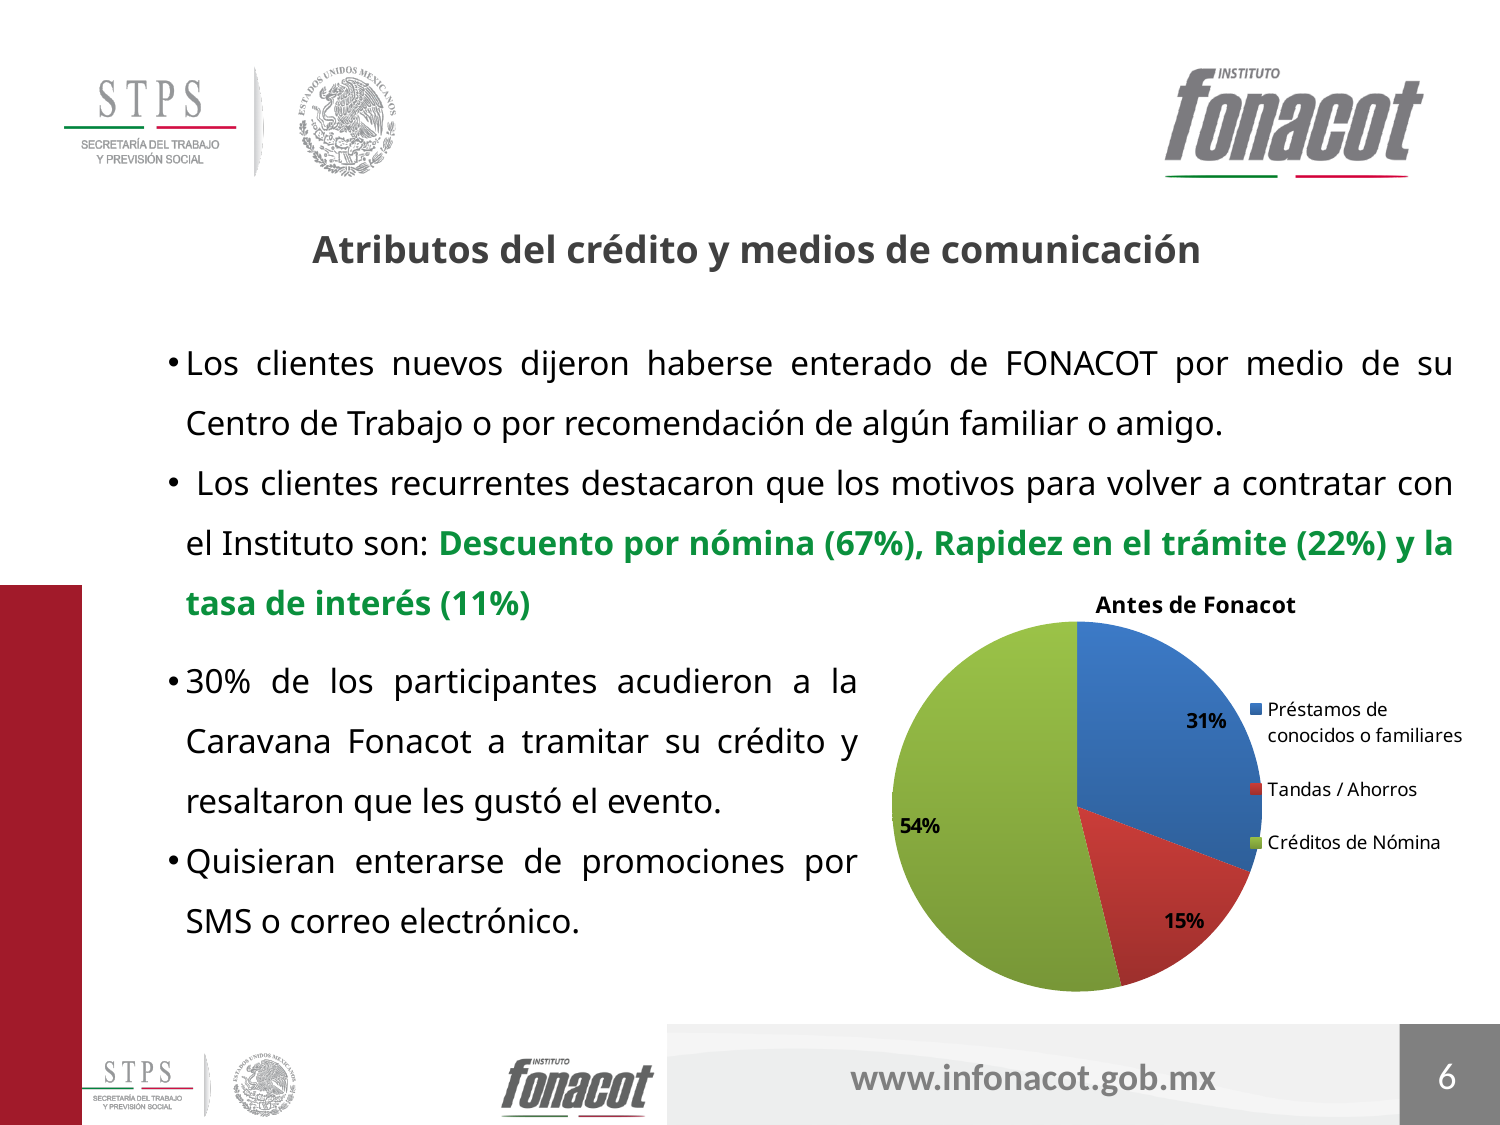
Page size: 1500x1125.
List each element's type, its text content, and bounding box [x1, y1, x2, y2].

picture [0, 585, 296, 1125]
picture [64, 66, 396, 177]
picture [493, 1047, 661, 1125]
text_box 30% de los participantes acudieron a la Caravana Fonacot a tramitar su crédito y resaltaron que les gustó el evento. Quisieran enterarse de promociones por SMS o correo electrónico. [123, 633, 815, 948]
picture [667, 1024, 1399, 1125]
chart [820, 550, 1500, 1001]
text_box Los clientes nuevos dijeron haberse enterado de FONACOT por medio de su Centro de Trabajo o por recomendación de algún familiar o amigo. Los clientes recurrentes destacaron que los motivos para volver a contratar con el Instituto son: Descuento por nómina (67%), Rapidez en el trámite (22%) y la tasa de interés (11%) [123, 315, 1471, 630]
slide_number 6 [1399, 1024, 1495, 1125]
text_box Atributos del crédito y medios de comunicación [273, 218, 1242, 279]
picture [1163, 66, 1424, 180]
